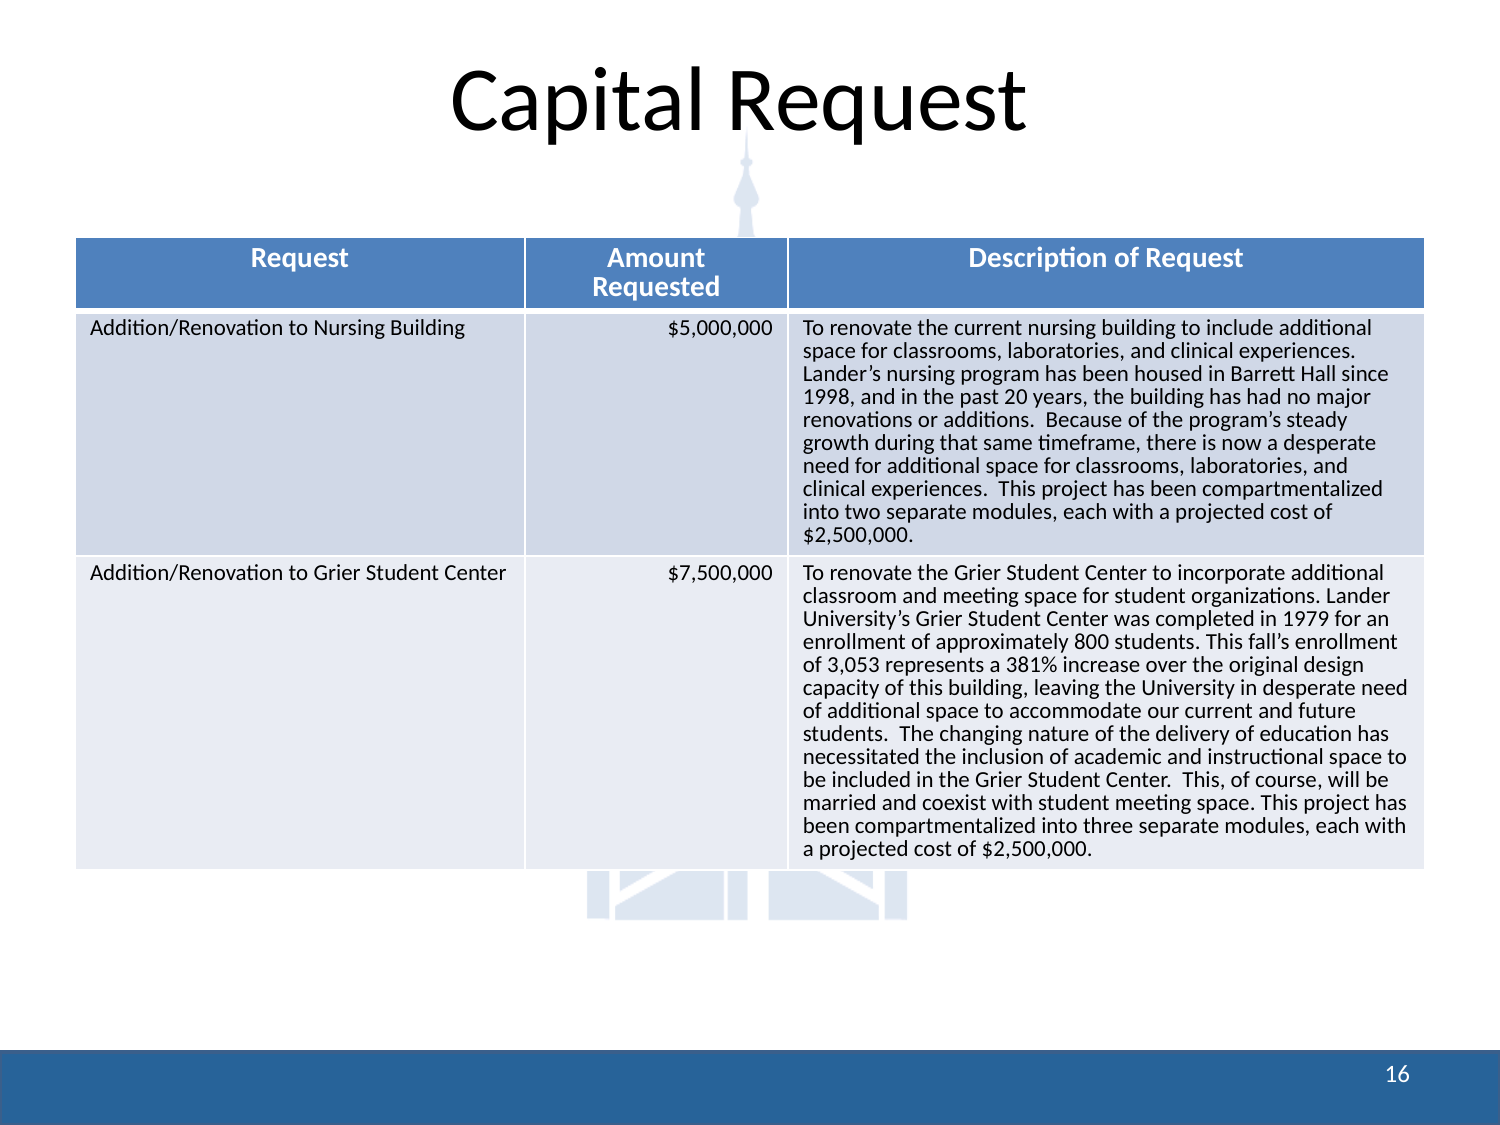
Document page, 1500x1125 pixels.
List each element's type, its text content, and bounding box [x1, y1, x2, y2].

picture [449, 124, 1051, 926]
table_cell To renovate the current nursing building to include additional space for classrooms, laboratories, and clinical experiences. Lander’s nursing program has been housed in Barrett Hall since 1998, and in the past 20 years, the building has had no major renovations or additions. Because of the program’s steady growth during that same timeframe, there is now a desperate need for additional space for classrooms, laboratories, and clinical experiences. This project has been compartmentalized into two separate modules, each with a projected cost of $2,500,000. [1054, 314, 1424, 555]
text_box [0, 1050, 1500, 1125]
table_cell Addition/Renovation to Nursing Building [76, 314, 444, 555]
table_cell To renovate the Grier Student Center to incorporate additional classroom and meeting space for student organizations. Lander University’s Grier Student Center was completed in 1979 for an enrollment of approximately 800 students. This fall’s enrollment of 3,053 represents a 381% increase over the original design capacity of this building, leaving the University in desperate need of additional space to accommodate our current and future students. The changing nature of the delivery of education has necessitated the inclusion of academic and instructional space to be included in the Grier Student Center. This, of course, will be married and coexist with student meeting space. This project has been compartmentalized into three separate modules, each with a projected cost of $2,500,000. [1054, 557, 1424, 869]
table_cell Addition/Renovation to Grier Student Center [76, 557, 444, 869]
slide_number 16 [1074, 1042, 1425, 1103]
table_header Request [76, 238, 444, 308]
title Capital Request [75, 0, 1425, 188]
table_header Description of Request [1054, 238, 1424, 308]
